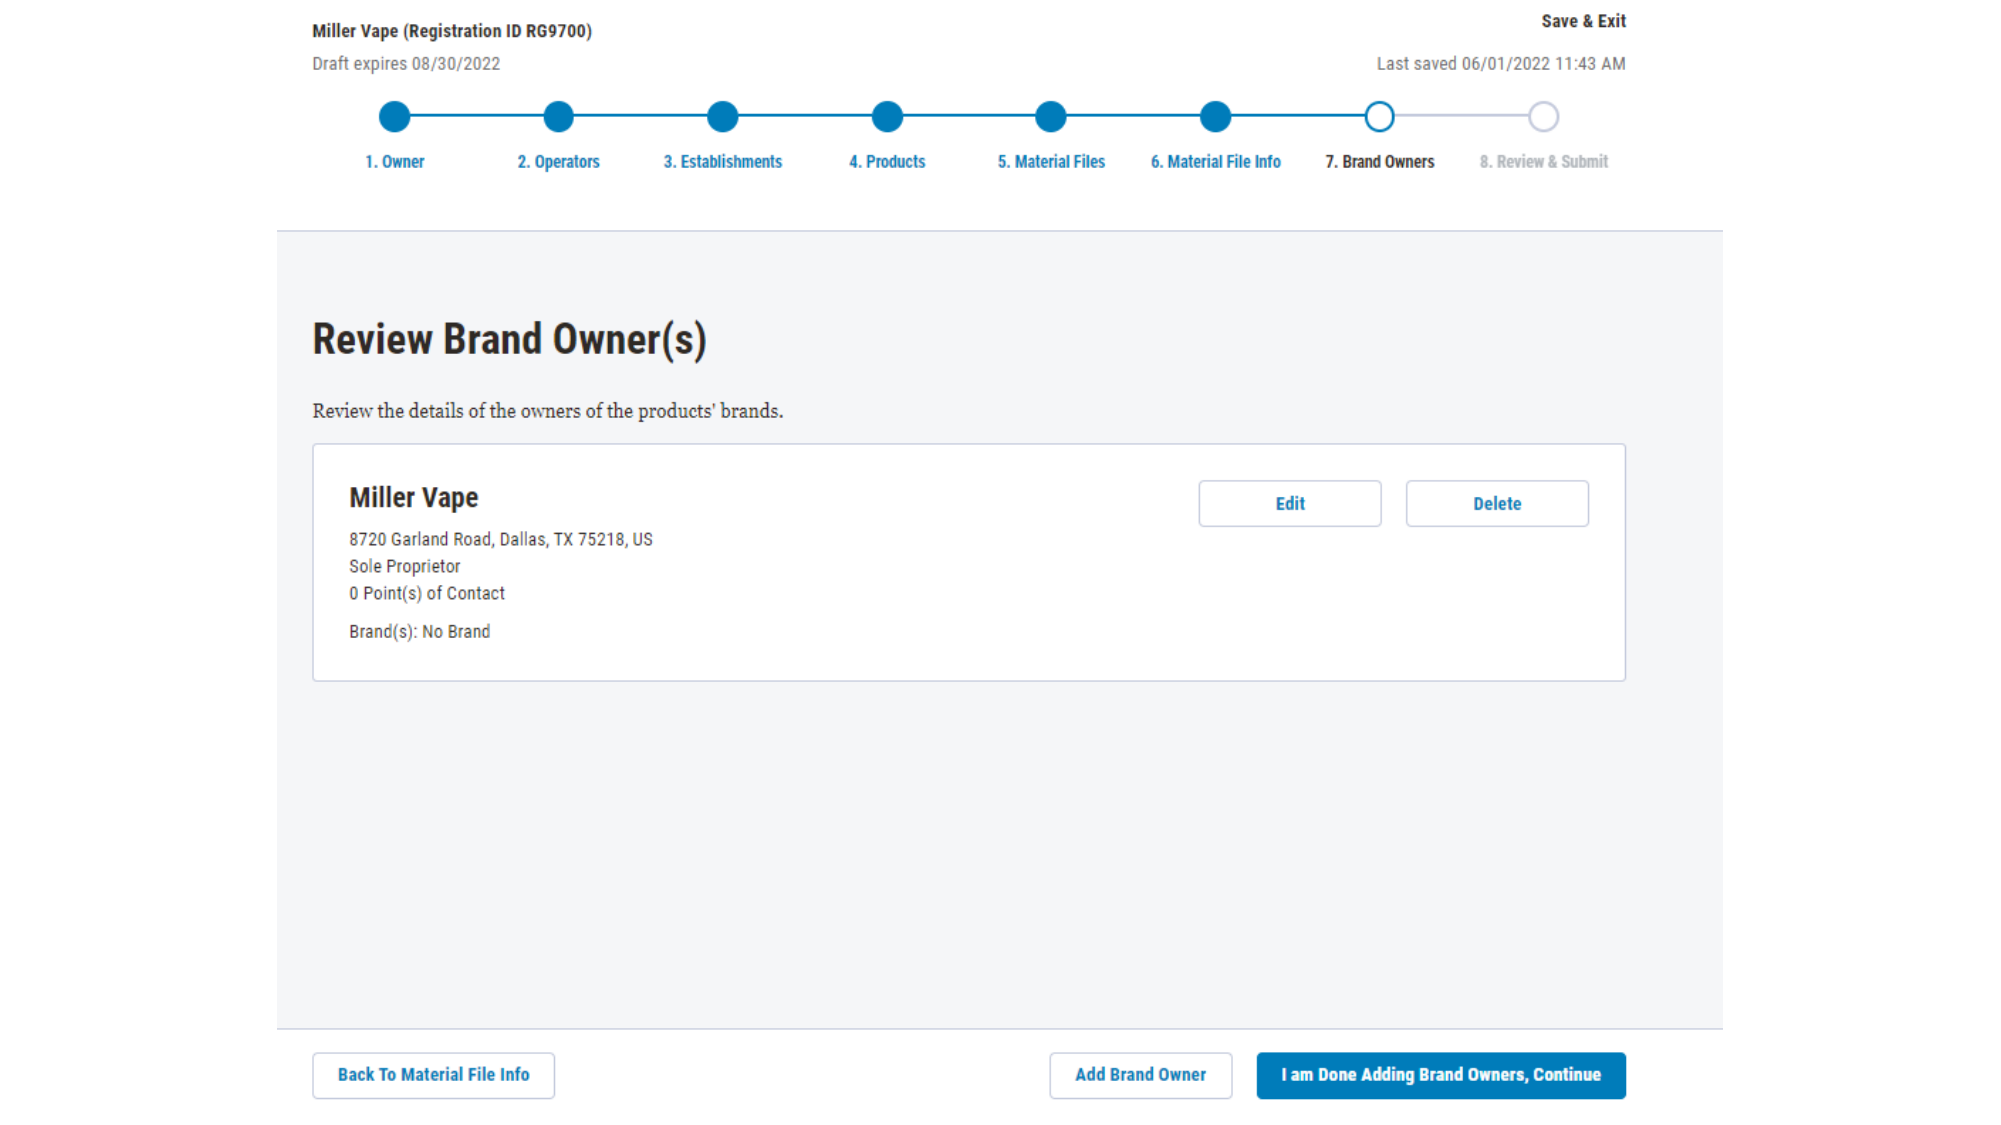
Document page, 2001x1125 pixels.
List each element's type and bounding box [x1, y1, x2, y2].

picture [277, 0, 1723, 1125]
